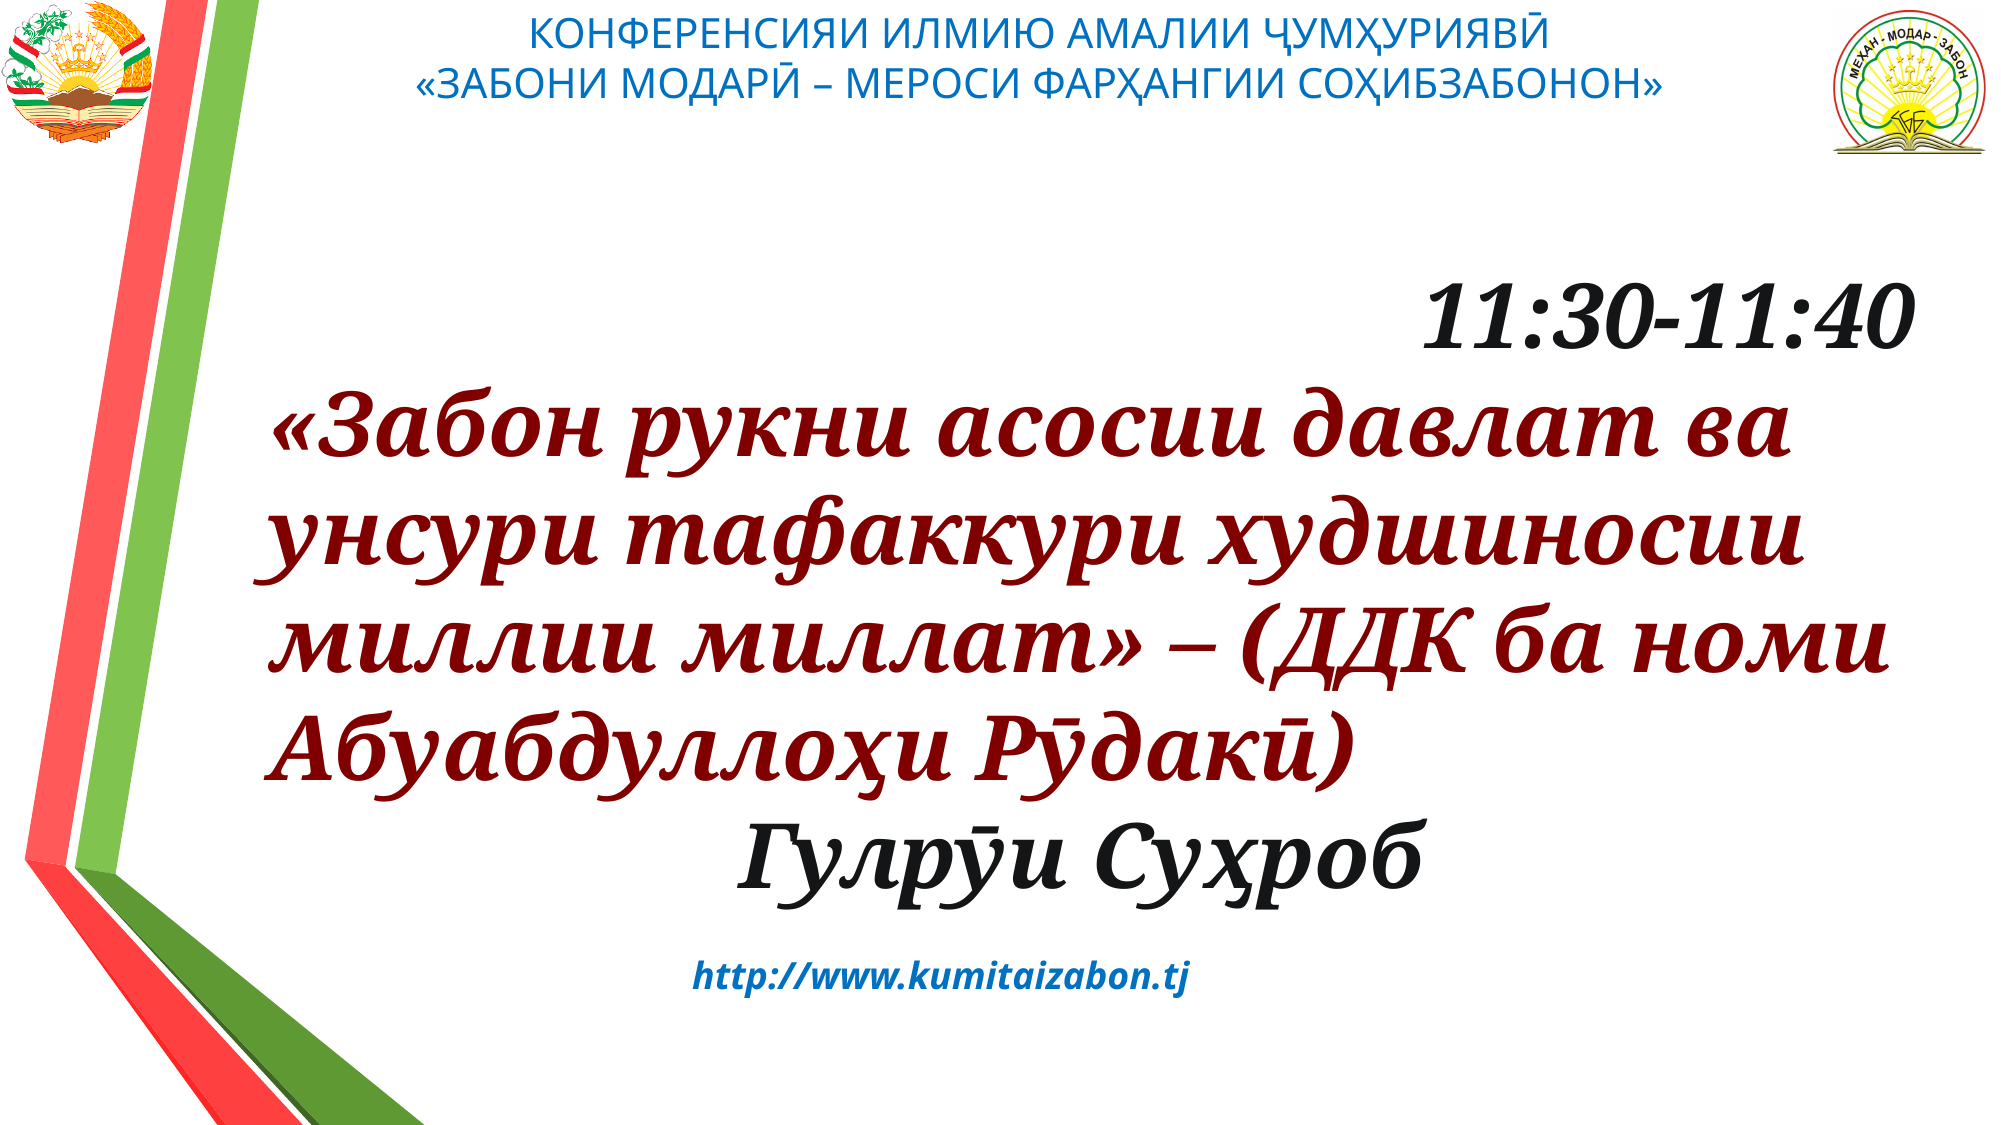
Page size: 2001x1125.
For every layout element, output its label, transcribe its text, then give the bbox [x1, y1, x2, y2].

title 11:30-11:40 «Забон рукни асосии давлат ва унсури тафаккури худшиносии миллии миллат» – (ДДК ба номи Абуабдуллоҳи Рӯдакӣ) Гулрӯи Суҳроб [254, 211, 1950, 914]
text_box http://www.kumitaizabon.tj [661, 931, 1221, 1083]
picture [0, 0, 154, 144]
text_box КОНФЕРЕНСИЯИ ИЛМИЮ АМАЛИИ ҶУМҲУРИЯВӢ «ЗАБОНИ МОДАРӢ – МЕРОСИ ФАРҲАНГИИ СОҲИБЗАБОНОН» [217, 0, 1861, 115]
picture [1832, 10, 1986, 154]
